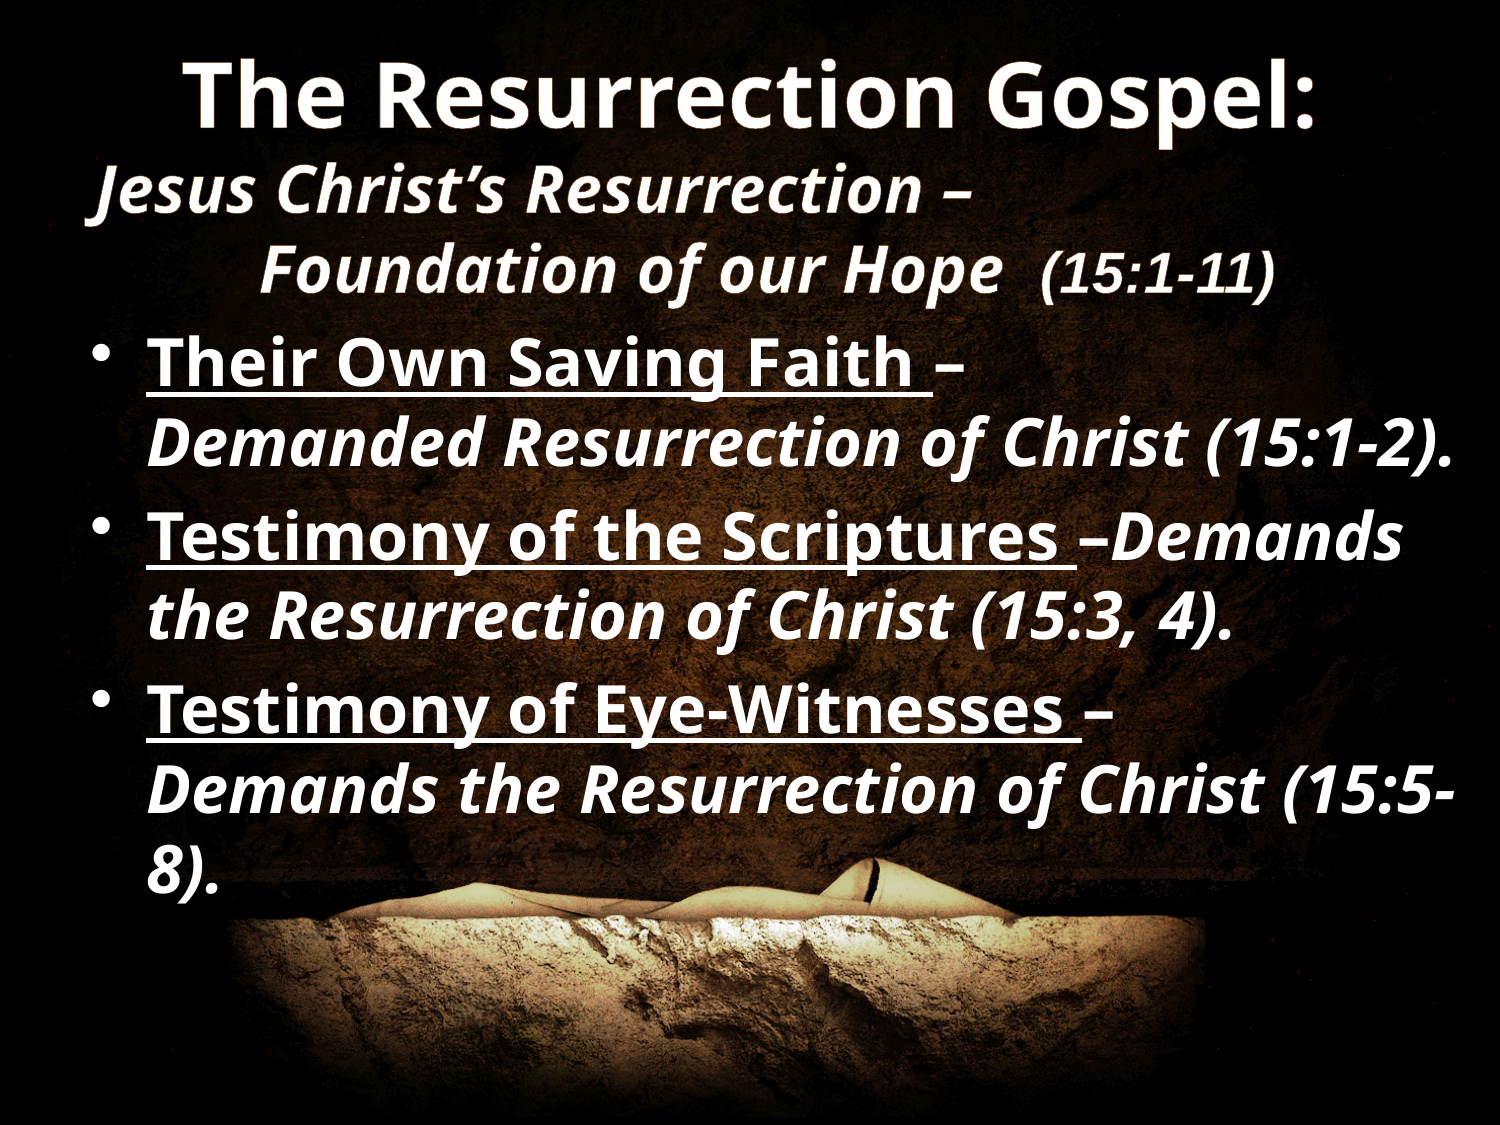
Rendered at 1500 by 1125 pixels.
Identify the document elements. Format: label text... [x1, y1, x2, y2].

picture [0, 0, 1500, 1125]
list Their Own Saving Faith – Demanded Resurrection of Christ (15:1-2). Testimony of the Scriptures –Demands the Resurrection of Christ (15:3, 4). Testimony of Eye-Witnesses – Demands the Resurrection of Christ (15:5-8). [75, 312, 1475, 1005]
title The Resurrection Gospel: Jesus Christ’s Resurrection – Foundation of our Hope (15:1-11) [75, 112, 1425, 300]
